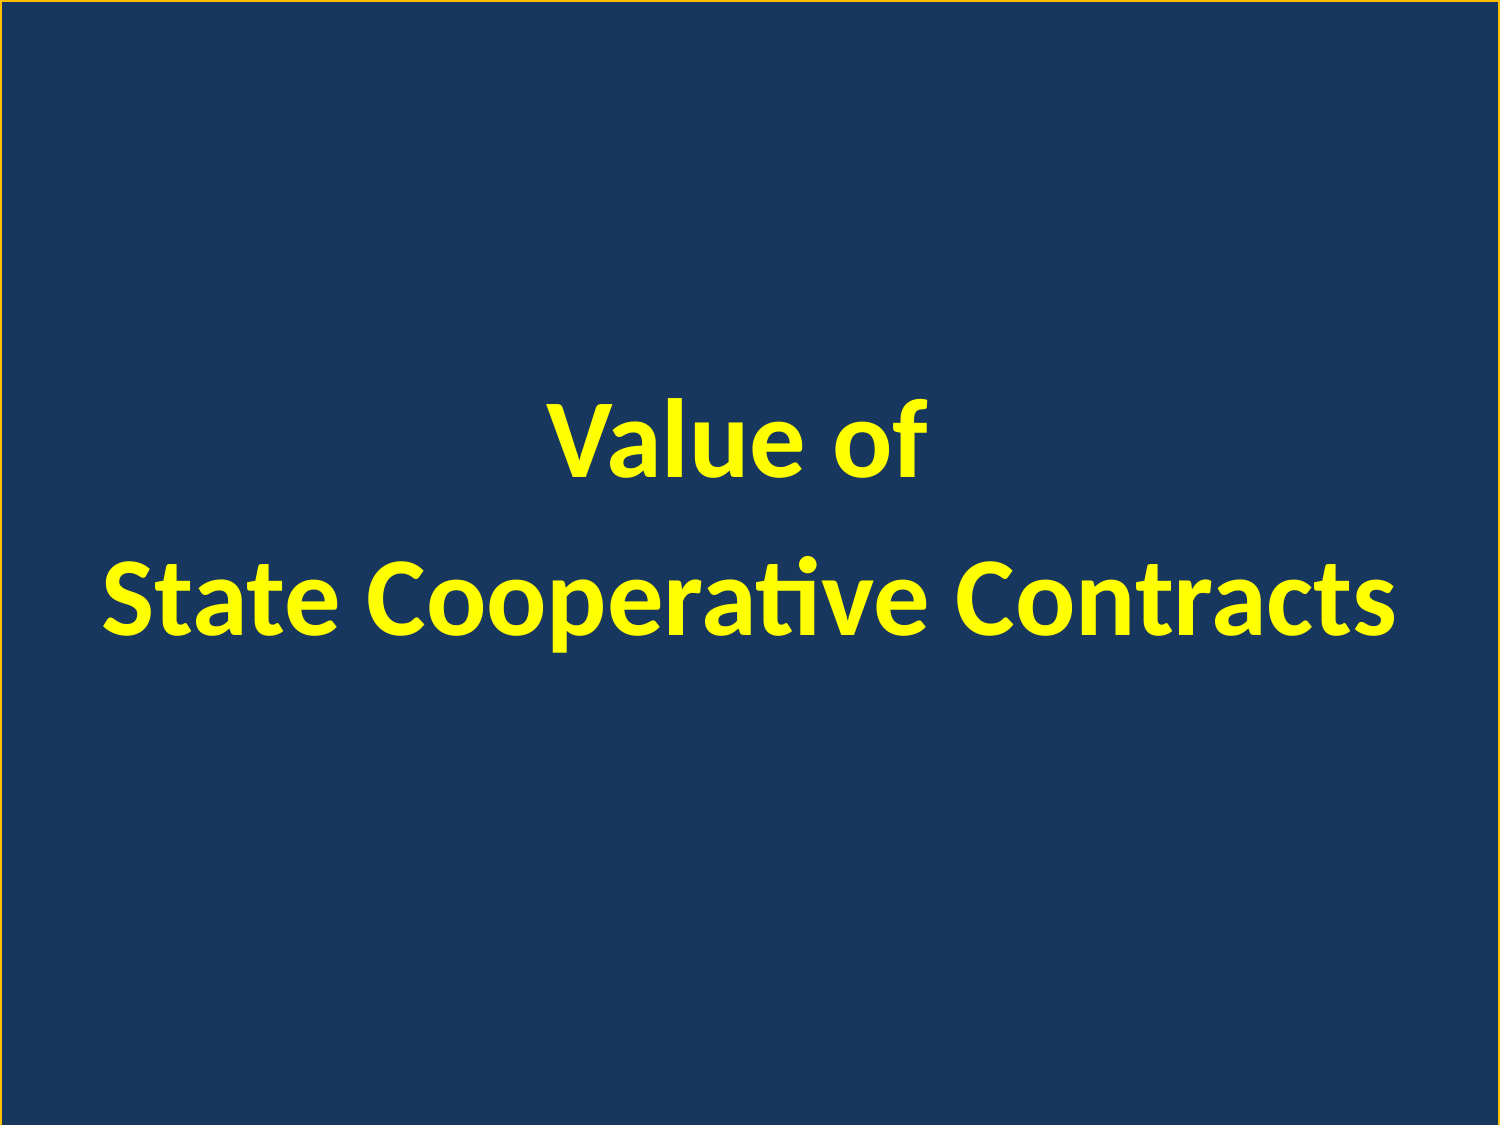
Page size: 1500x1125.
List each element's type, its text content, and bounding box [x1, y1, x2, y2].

list Value of State Cooperative Contracts [0, 0, 1500, 1125]
